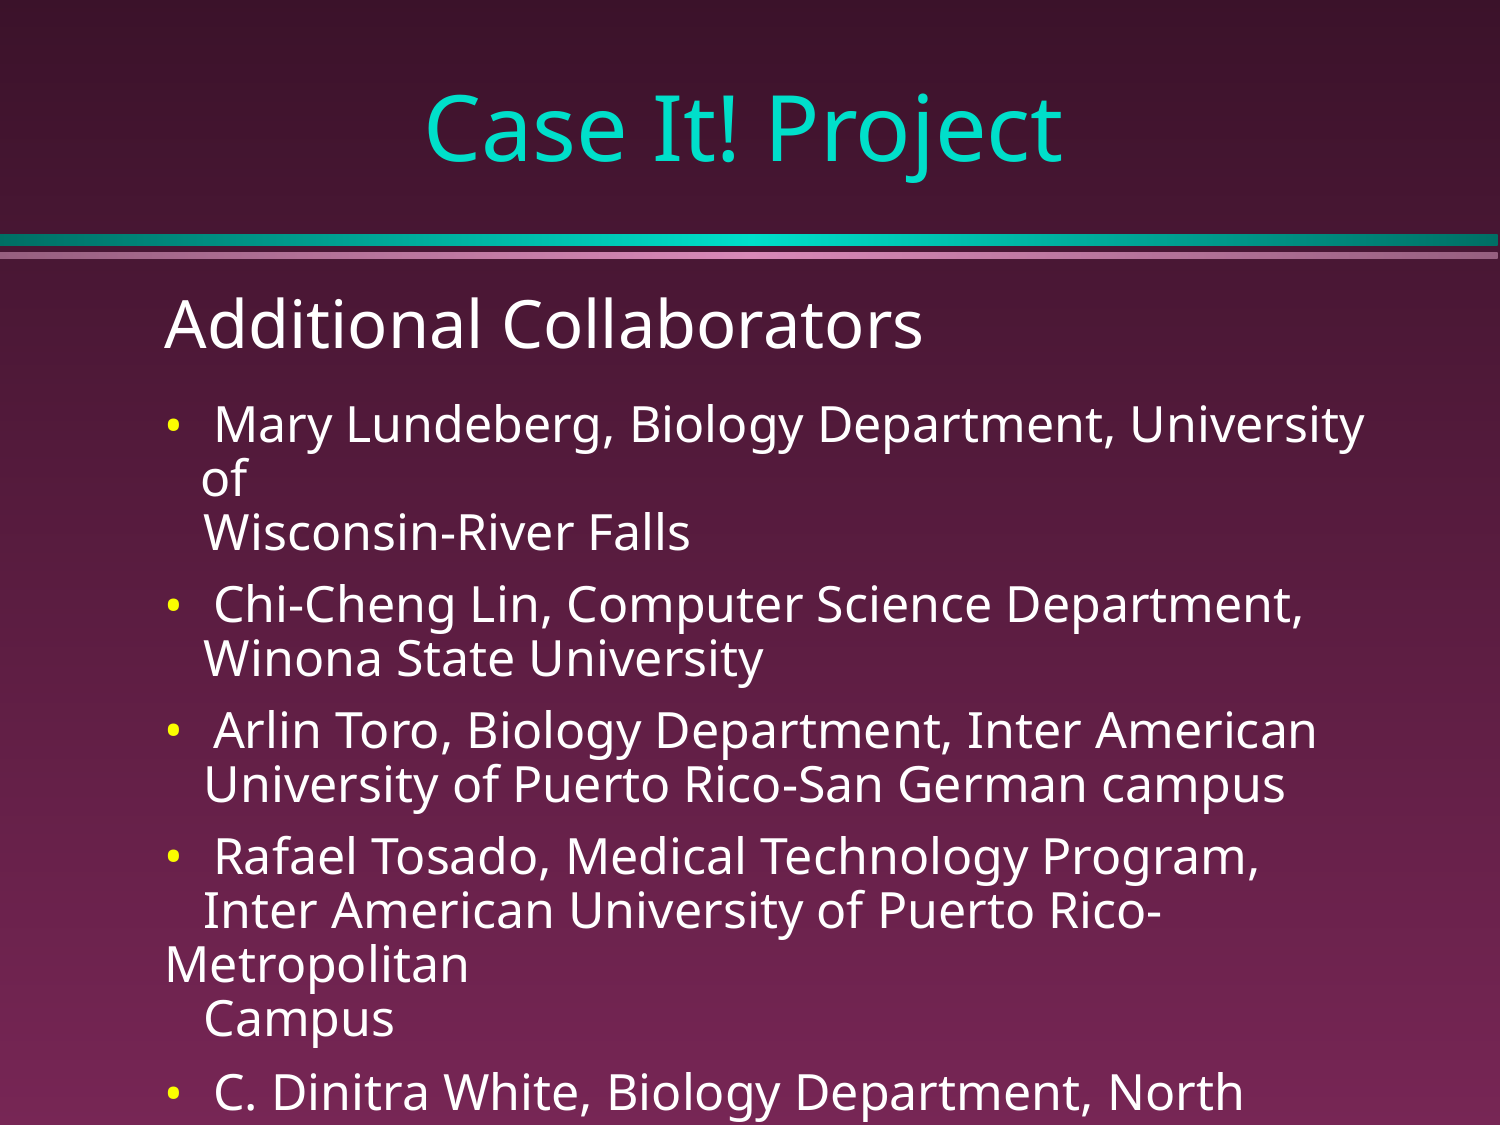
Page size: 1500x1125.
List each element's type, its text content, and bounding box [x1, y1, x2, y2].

text_box Additional Collaborators Mary Lundeberg, Biology Department, University of Wisconsin-River Falls Chi-Cheng Lin, Computer Science Department, Winona State University Arlin Toro, Biology Department, Inter American University of Puerto Rico-San German campus Rafael Tosado, Medical Technology Program, Inter American University of Puerto Rico-Metropolitan Campus C. Dinitra White, Biology Department, North Carolina A&T State University [149, 275, 1438, 1125]
title Case It! Project [99, 0, 1388, 188]
